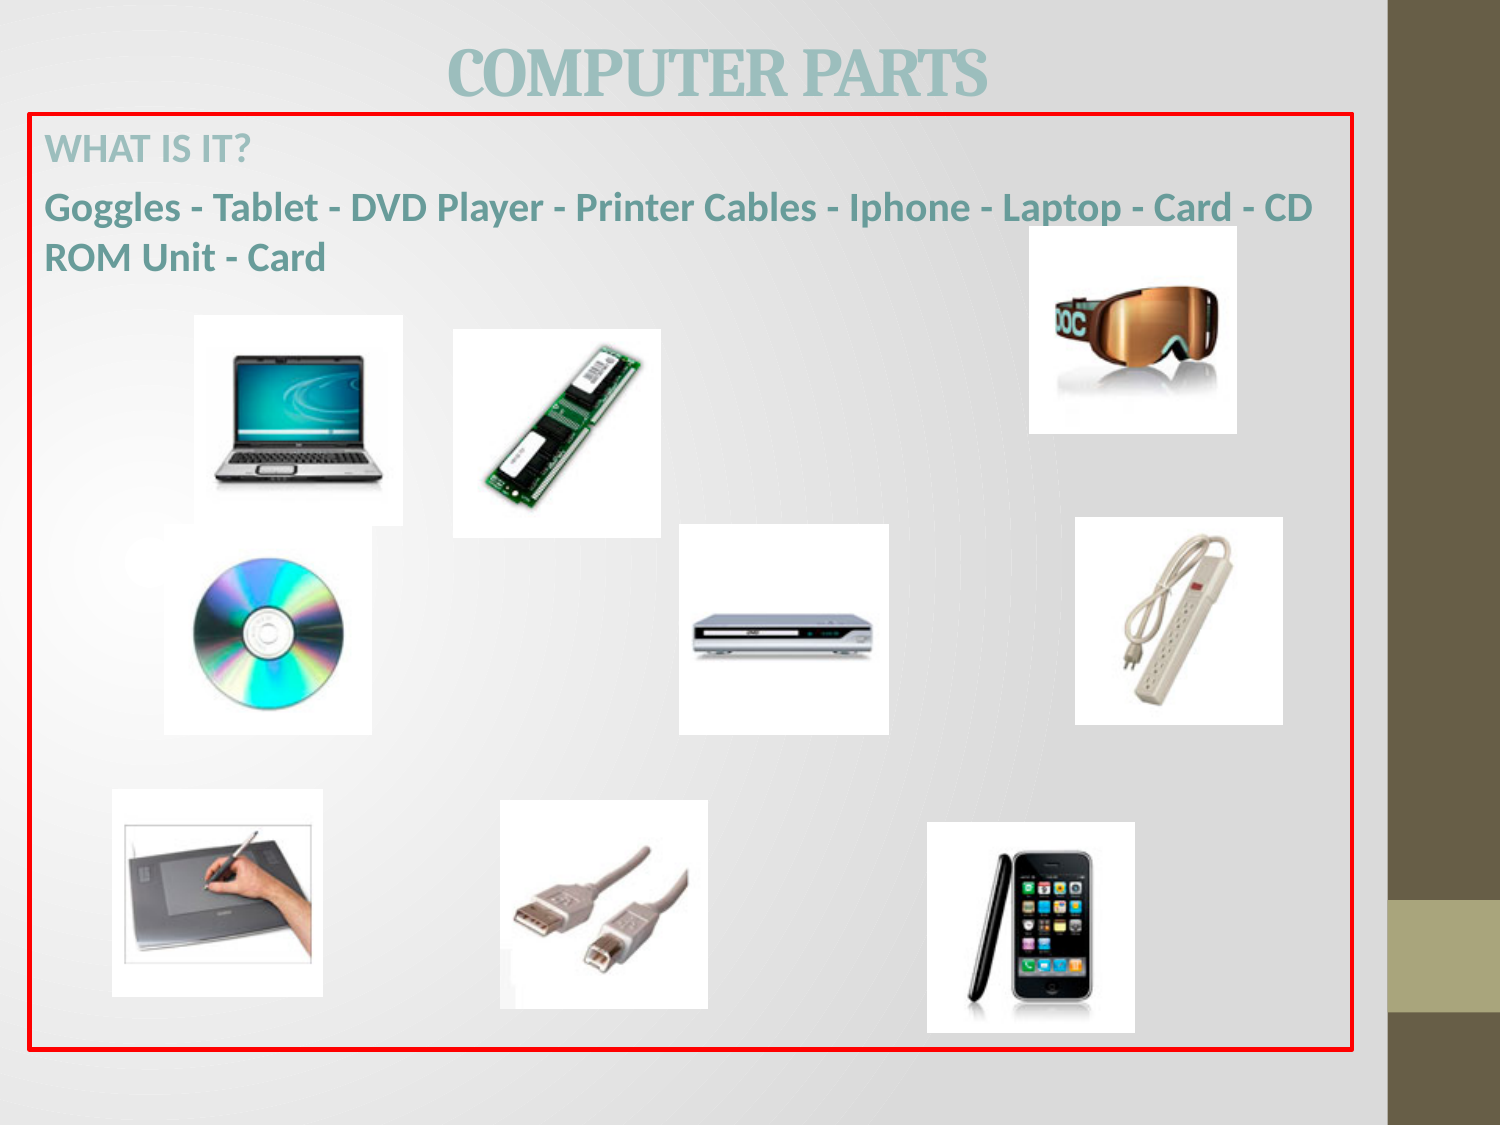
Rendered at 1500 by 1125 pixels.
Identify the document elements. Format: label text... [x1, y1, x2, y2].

subtitle WHAT IS IT? Goggles - Tablet - DVD Player - Printer Cables - Iphone - Laptop - Card - CD ROM Unit - Card [27, 112, 1354, 1052]
picture [111, 788, 323, 998]
picture [452, 329, 662, 538]
title COMPUTER PARTS [80, 19, 1356, 119]
picture [499, 800, 708, 1009]
picture [1074, 516, 1284, 726]
picture [678, 524, 890, 736]
picture [1028, 225, 1237, 434]
picture [163, 315, 403, 736]
picture [926, 821, 1135, 1033]
